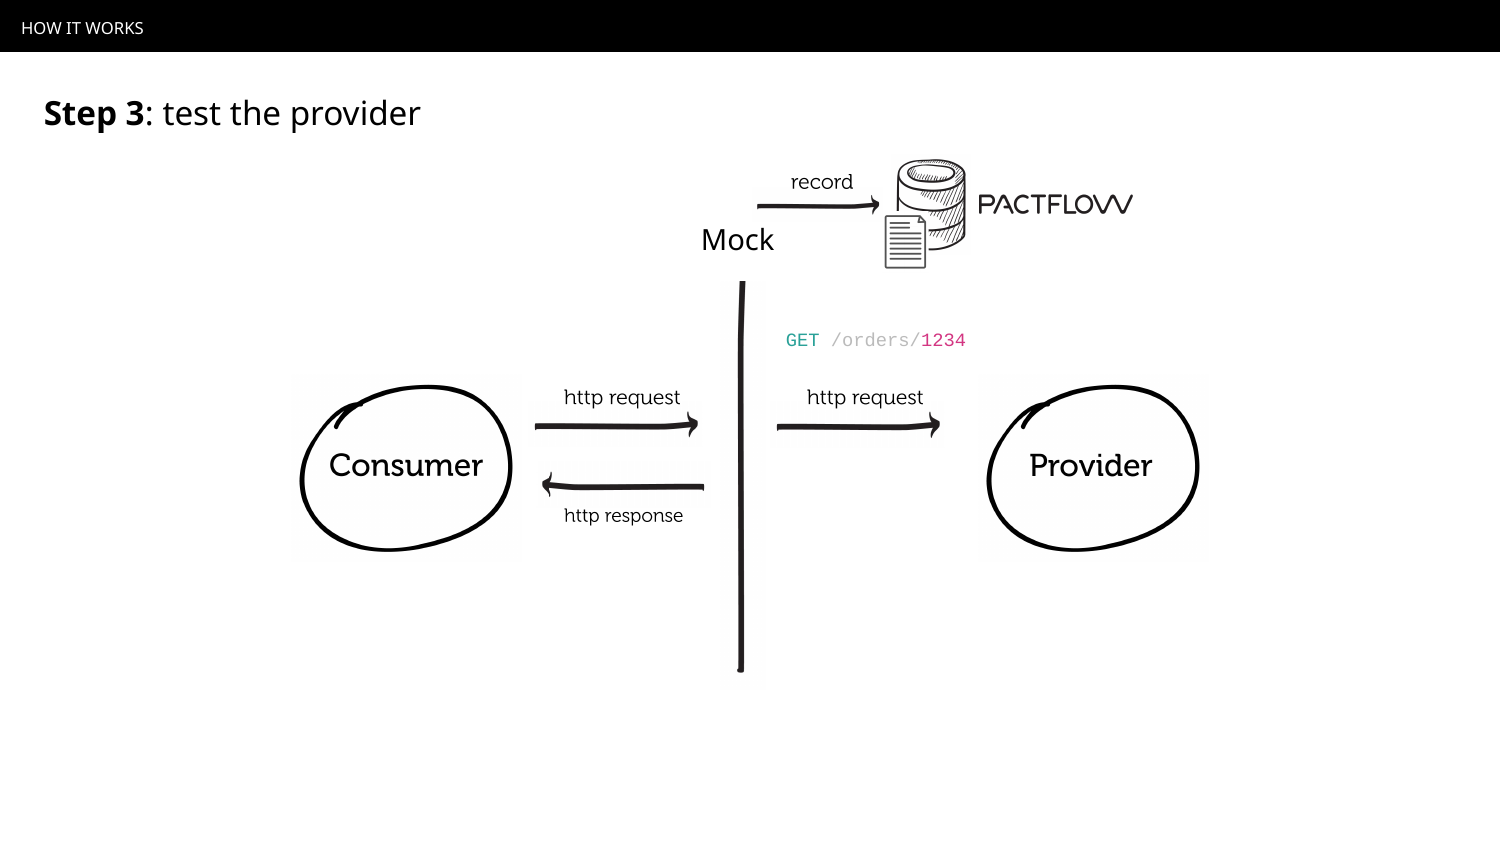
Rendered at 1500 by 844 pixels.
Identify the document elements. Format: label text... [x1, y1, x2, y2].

picture [977, 373, 1209, 563]
picture [528, 386, 703, 448]
picture [536, 281, 947, 689]
picture [978, 194, 1133, 215]
picture [752, 154, 971, 273]
text_box GET /orders/1234 [770, 301, 999, 352]
text_box [0, 0, 1500, 52]
text_box Step 3: test the provider [28, 76, 729, 150]
text_box HOW IT WORKS [5, 5, 1331, 47]
picture [770, 386, 946, 448]
picture [291, 373, 523, 563]
text_box Mock [685, 206, 806, 251]
